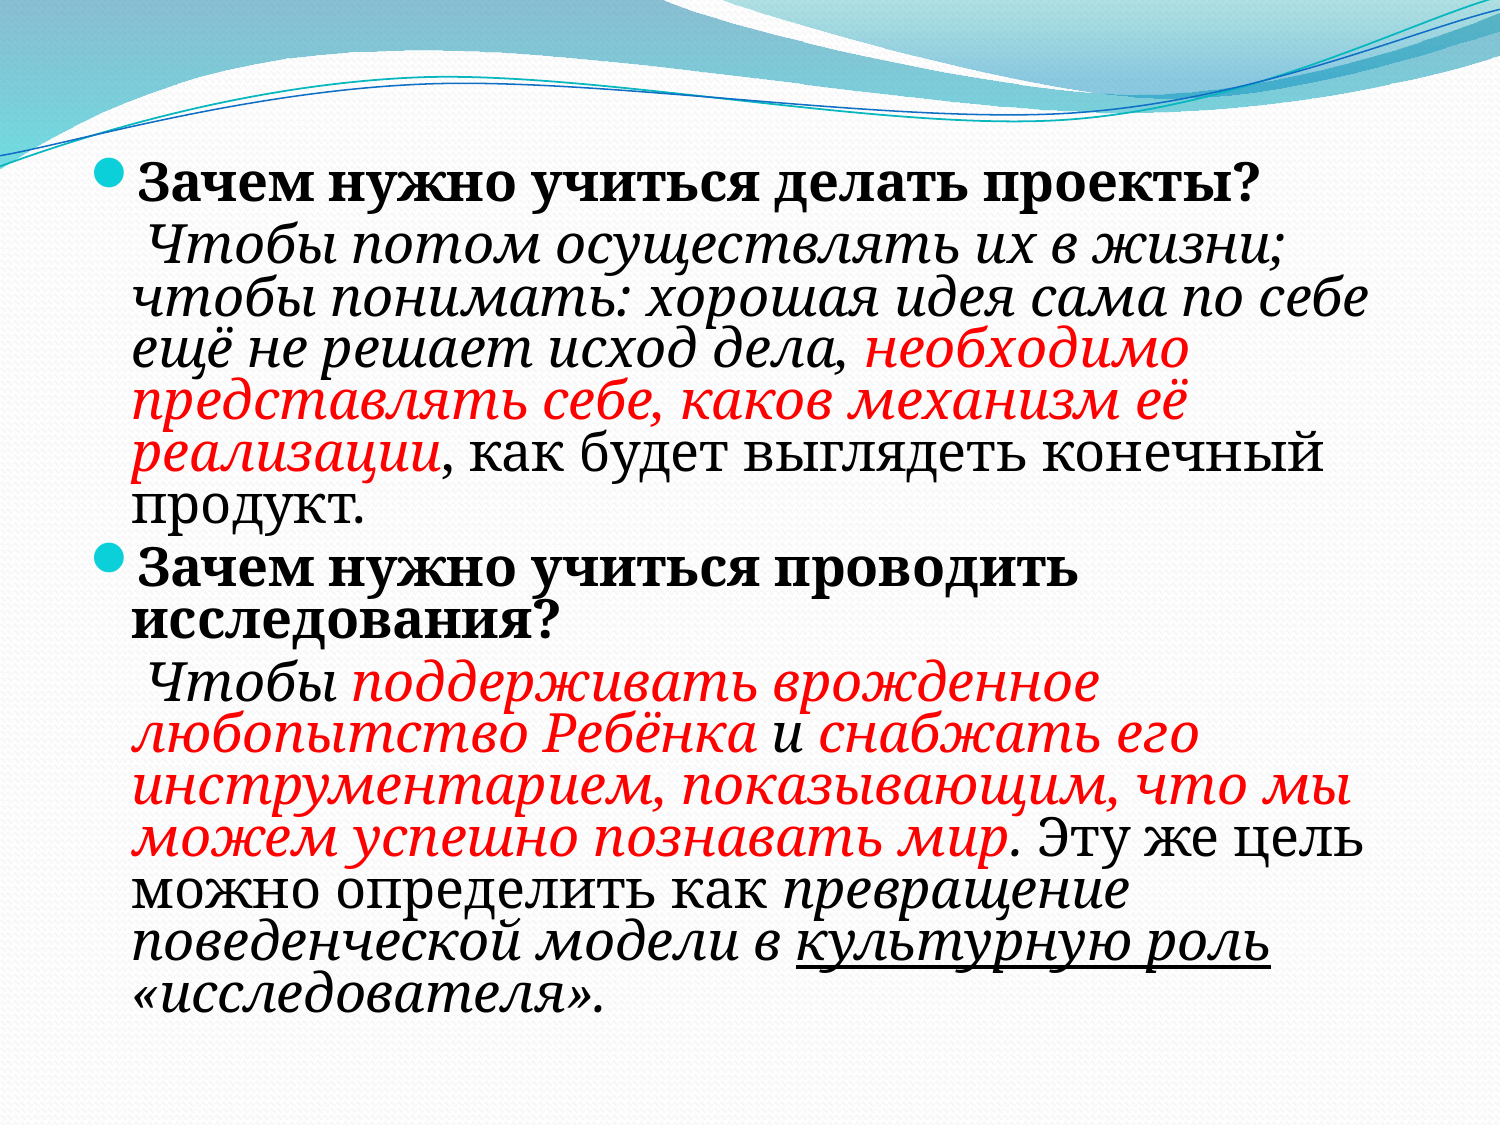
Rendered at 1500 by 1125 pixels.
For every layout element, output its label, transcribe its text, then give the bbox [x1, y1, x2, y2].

list Зачем нужно учиться делать проекты? Чтобы потом осуществлять их в жизни; чтобы понимать: хорошая идея сама по себе ещё не решает исход дела, необходимо представлять себе, каков механизм её реализации, как будет выглядеть конечный продукт. Зачем нужно учиться проводить исследования? Чтобы поддерживать врожденное любопытство Ребёнка и снабжать его инструментарием, показывающим, что мы можем успешно познавать мир. Эту же цель можно определить как превращение поведенческой модели в культурную роль «исследователя». [75, 152, 1425, 1038]
